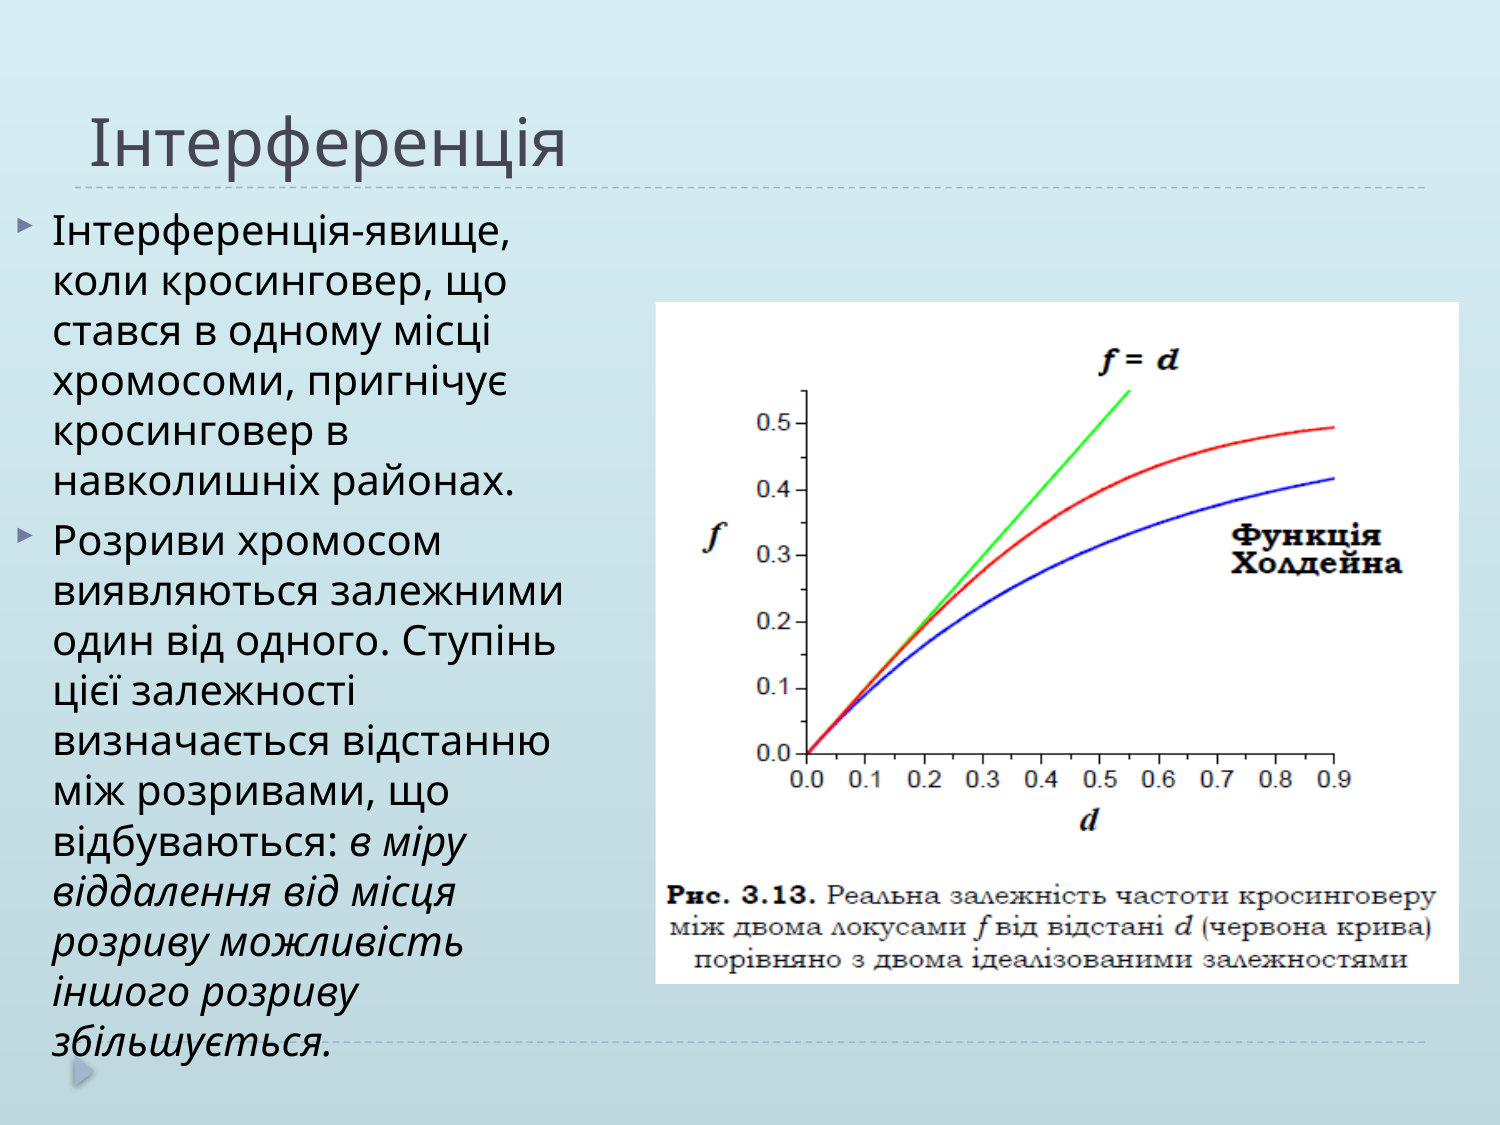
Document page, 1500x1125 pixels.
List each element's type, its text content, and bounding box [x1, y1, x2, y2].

list Інтерференція-явище, коли кросинговер, що стався в одному місці хромосоми, пригнічує кросинговер в навколишніх районах. Розриви хромосом виявляються залежними один від одного. Ступінь цієї залежності визначається відстанню між розривами, що відбуваються: в міру віддалення від місця розриву можливість іншого розриву збільшується. [0, 196, 628, 1079]
title Інтерференція [75, 24, 1425, 188]
picture [655, 302, 1460, 984]
